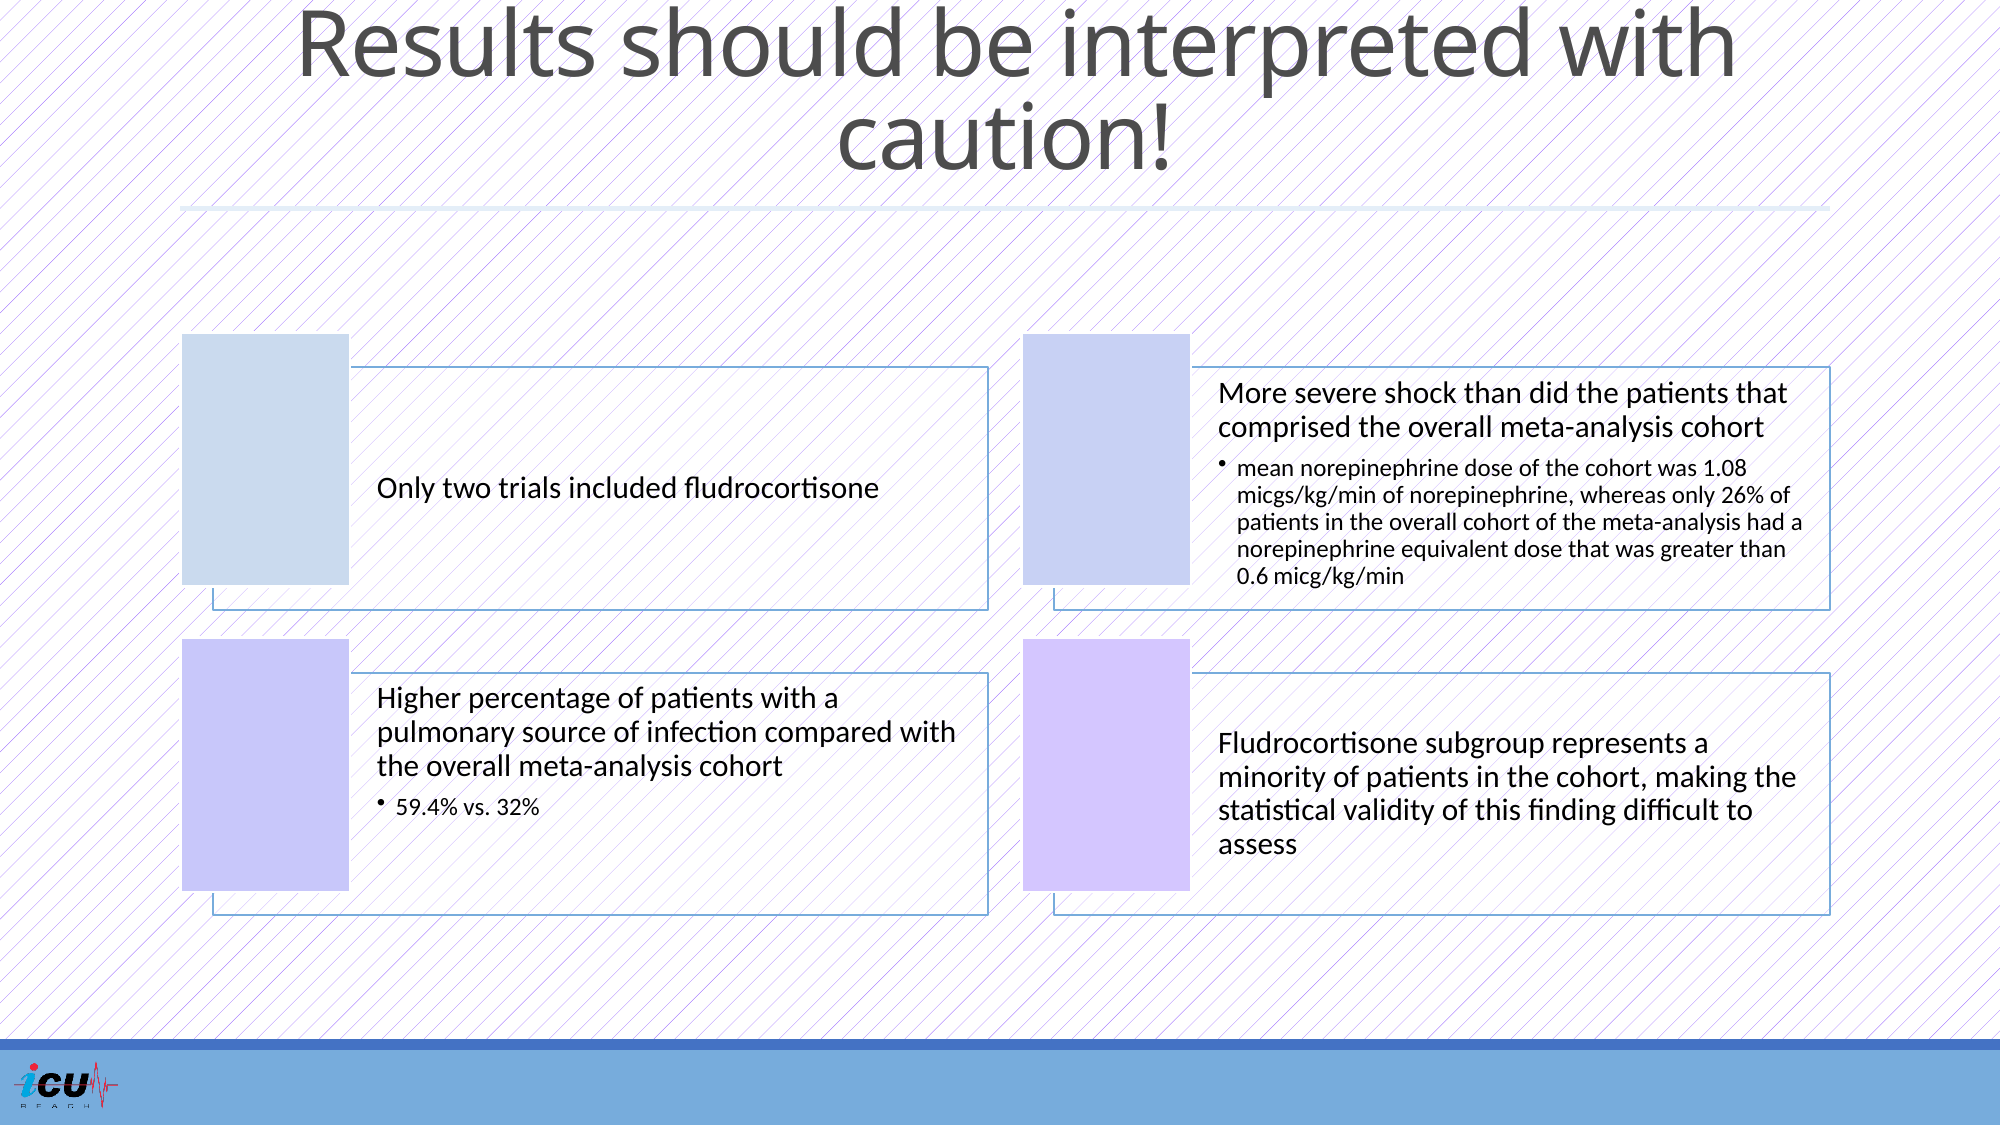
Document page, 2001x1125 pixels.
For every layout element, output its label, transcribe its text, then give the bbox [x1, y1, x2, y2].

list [179, 283, 1831, 964]
title Results should be interpreted with caution! [180, 33, 1830, 196]
picture [6, 1053, 121, 1118]
